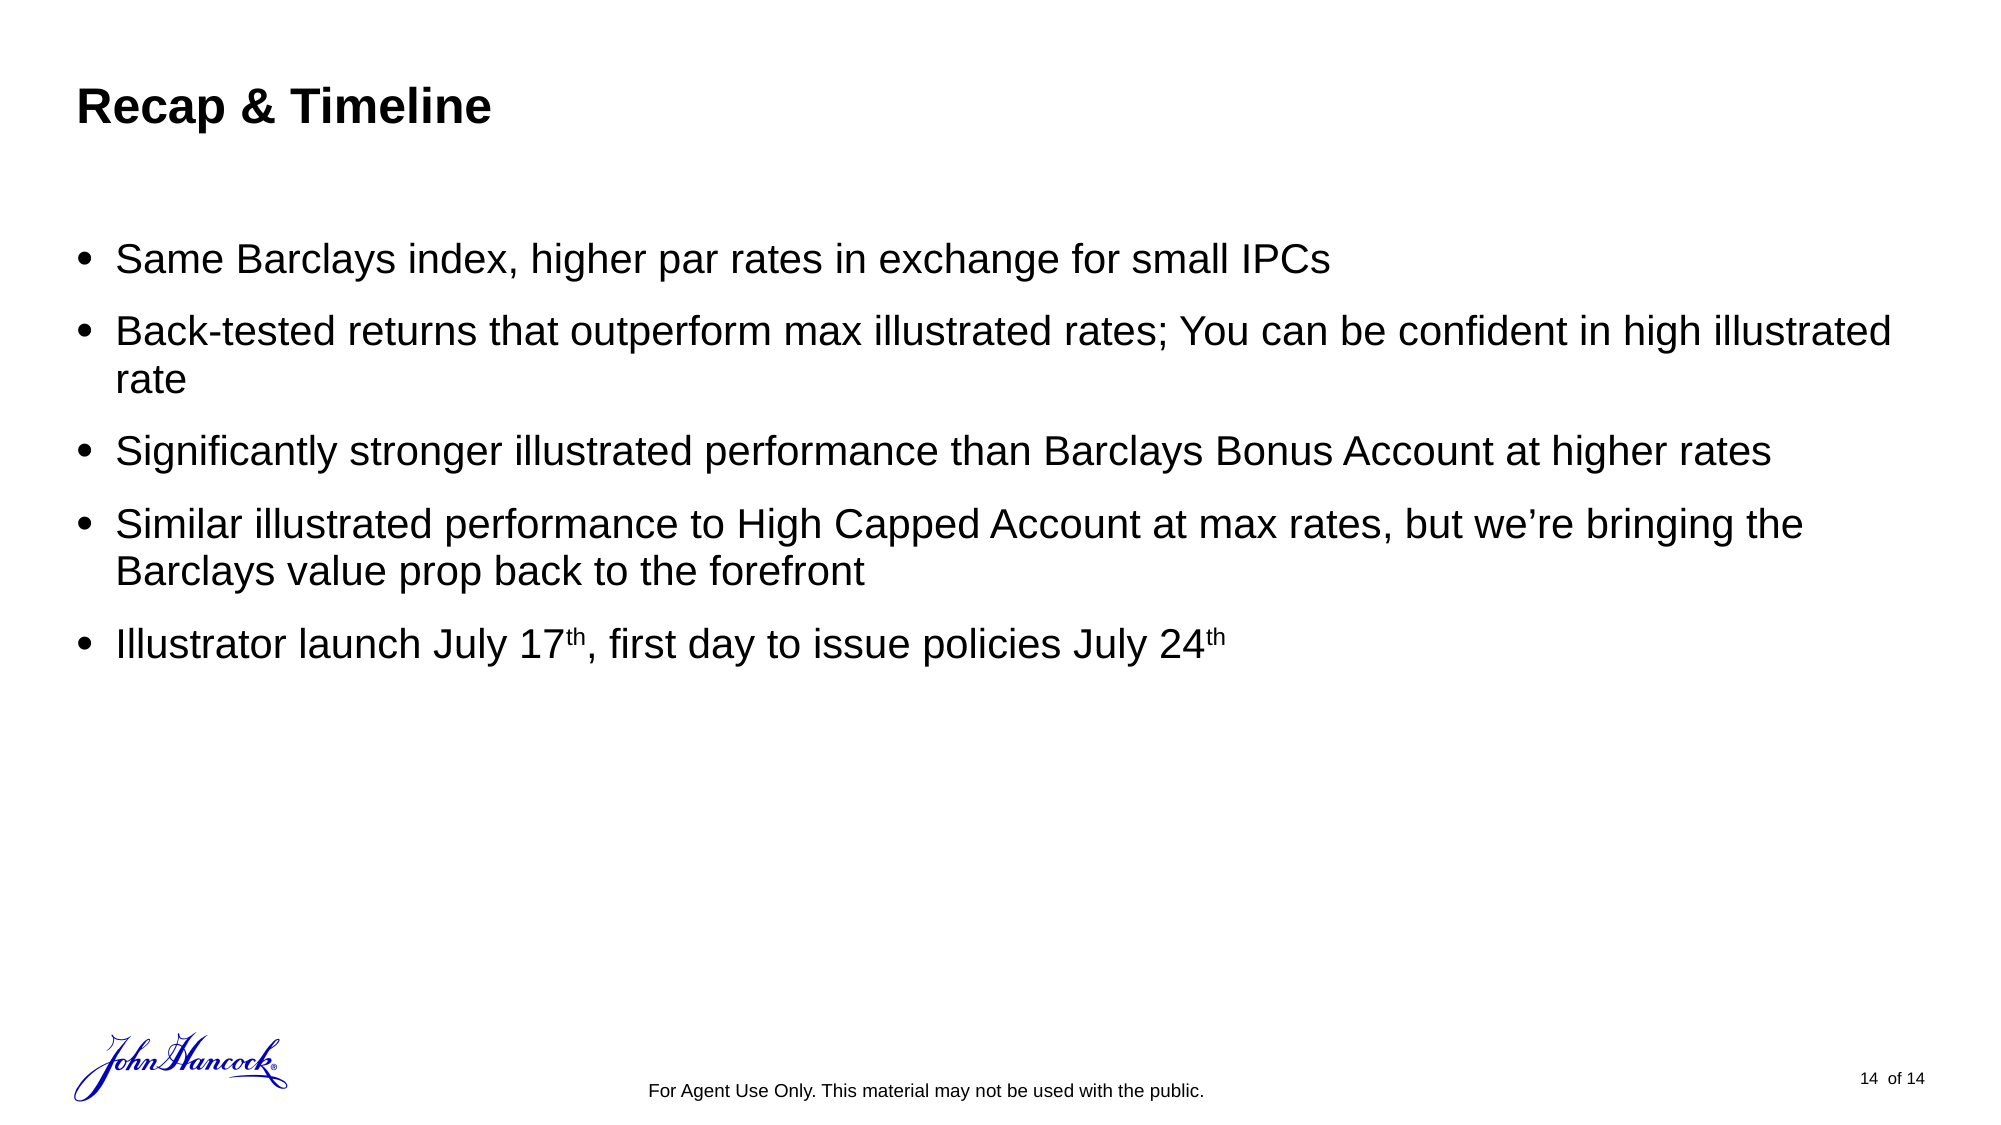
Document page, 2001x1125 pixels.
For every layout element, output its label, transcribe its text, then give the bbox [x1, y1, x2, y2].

picture [36, 1018, 325, 1112]
title Recap & Timeline [76, 77, 1927, 208]
list Same Barclays index, higher par rates in exchange for small IPCs Back-tested returns that outperform max illustrated rates; You can be confident in high illustrated rate Significantly stronger illustrated performance than Barclays Bonus Account at higher rates Similar illustrated performance to High Capped Account at max rates, but we’re bringing the Barclays value prop back to the forefront Illustrator launch July 17th, first day to issue policies July 24th [76, 235, 1927, 988]
slide_number 14 of 14 [1836, 1049, 1926, 1088]
